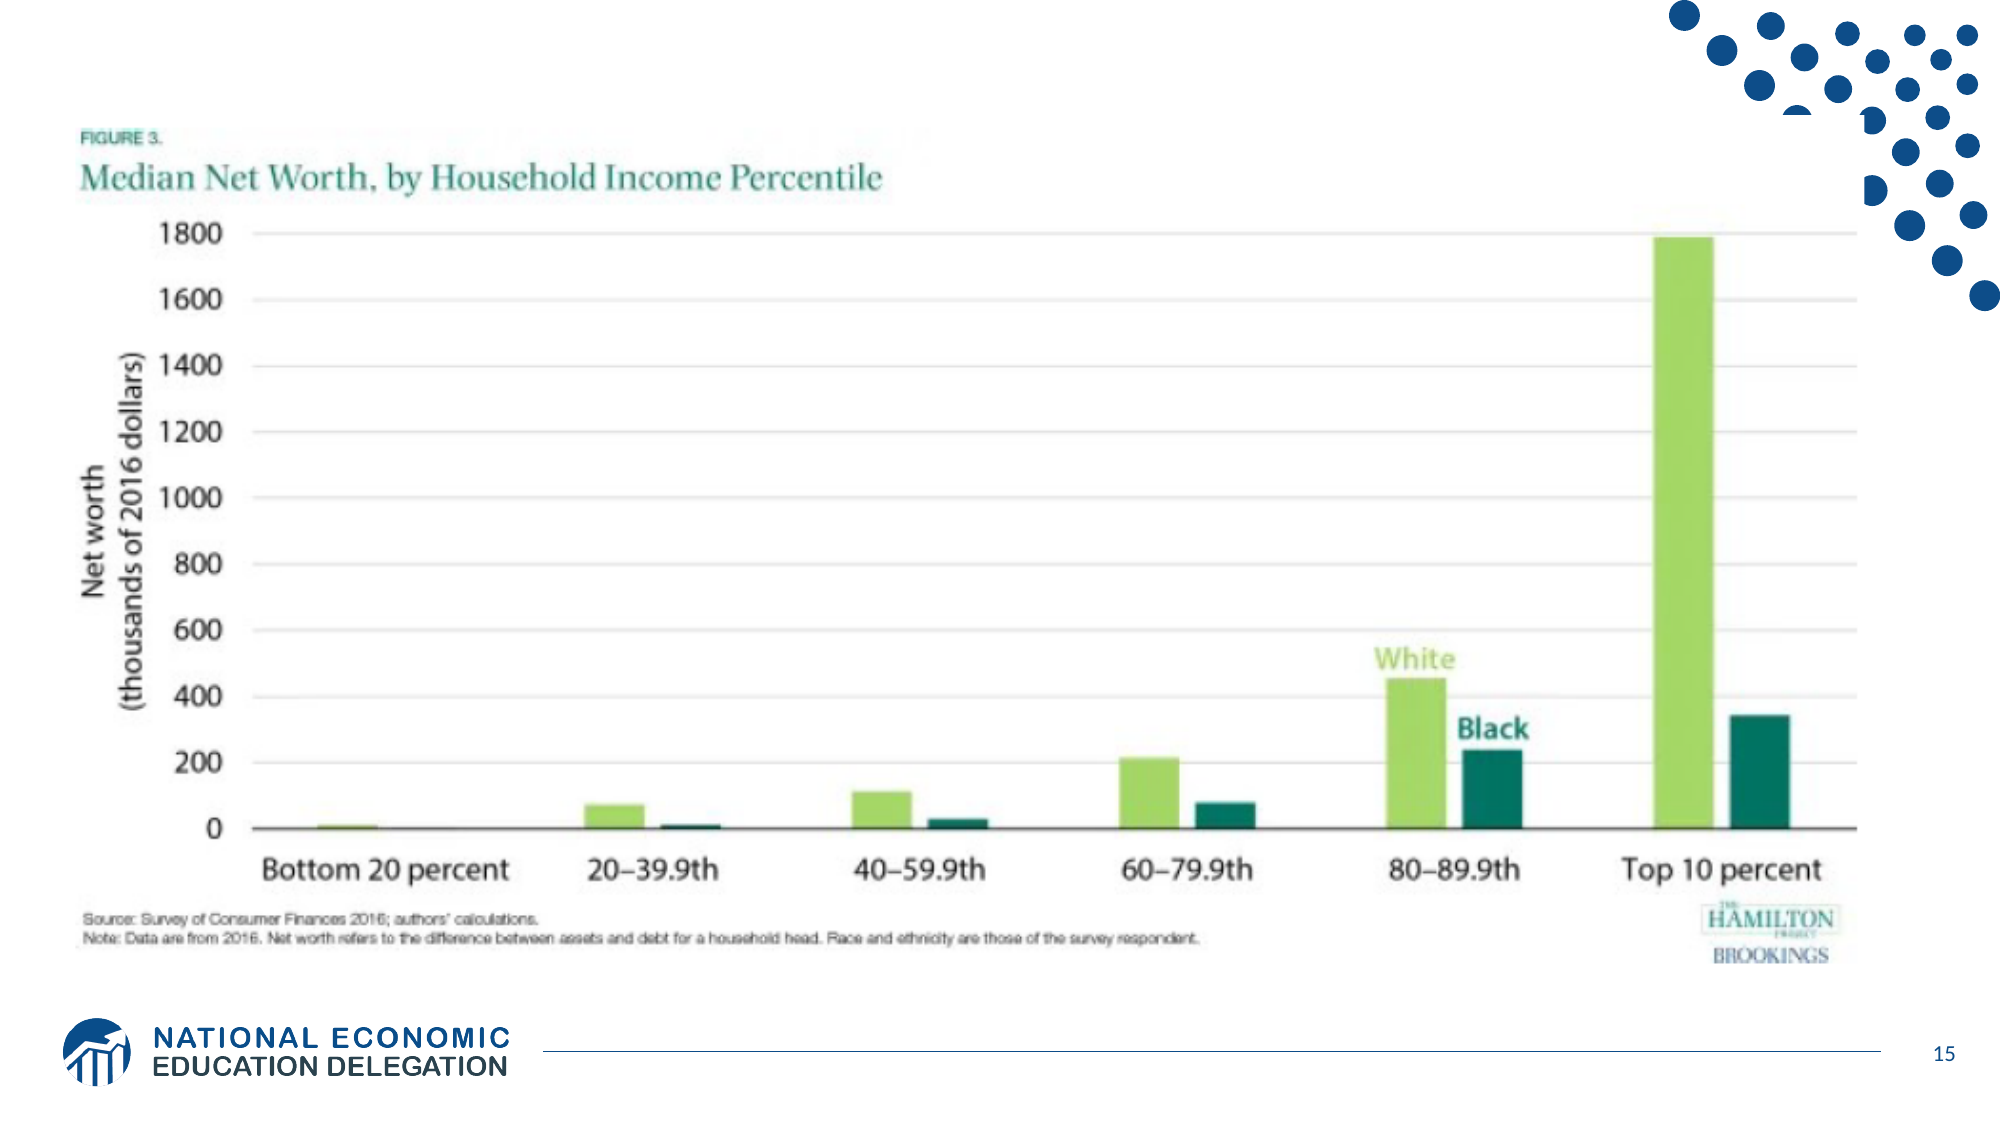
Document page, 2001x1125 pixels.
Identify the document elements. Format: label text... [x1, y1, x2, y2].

picture [74, 115, 1865, 981]
picture [55, 1013, 520, 1091]
slide_number 15 [1521, 1022, 1972, 1082]
